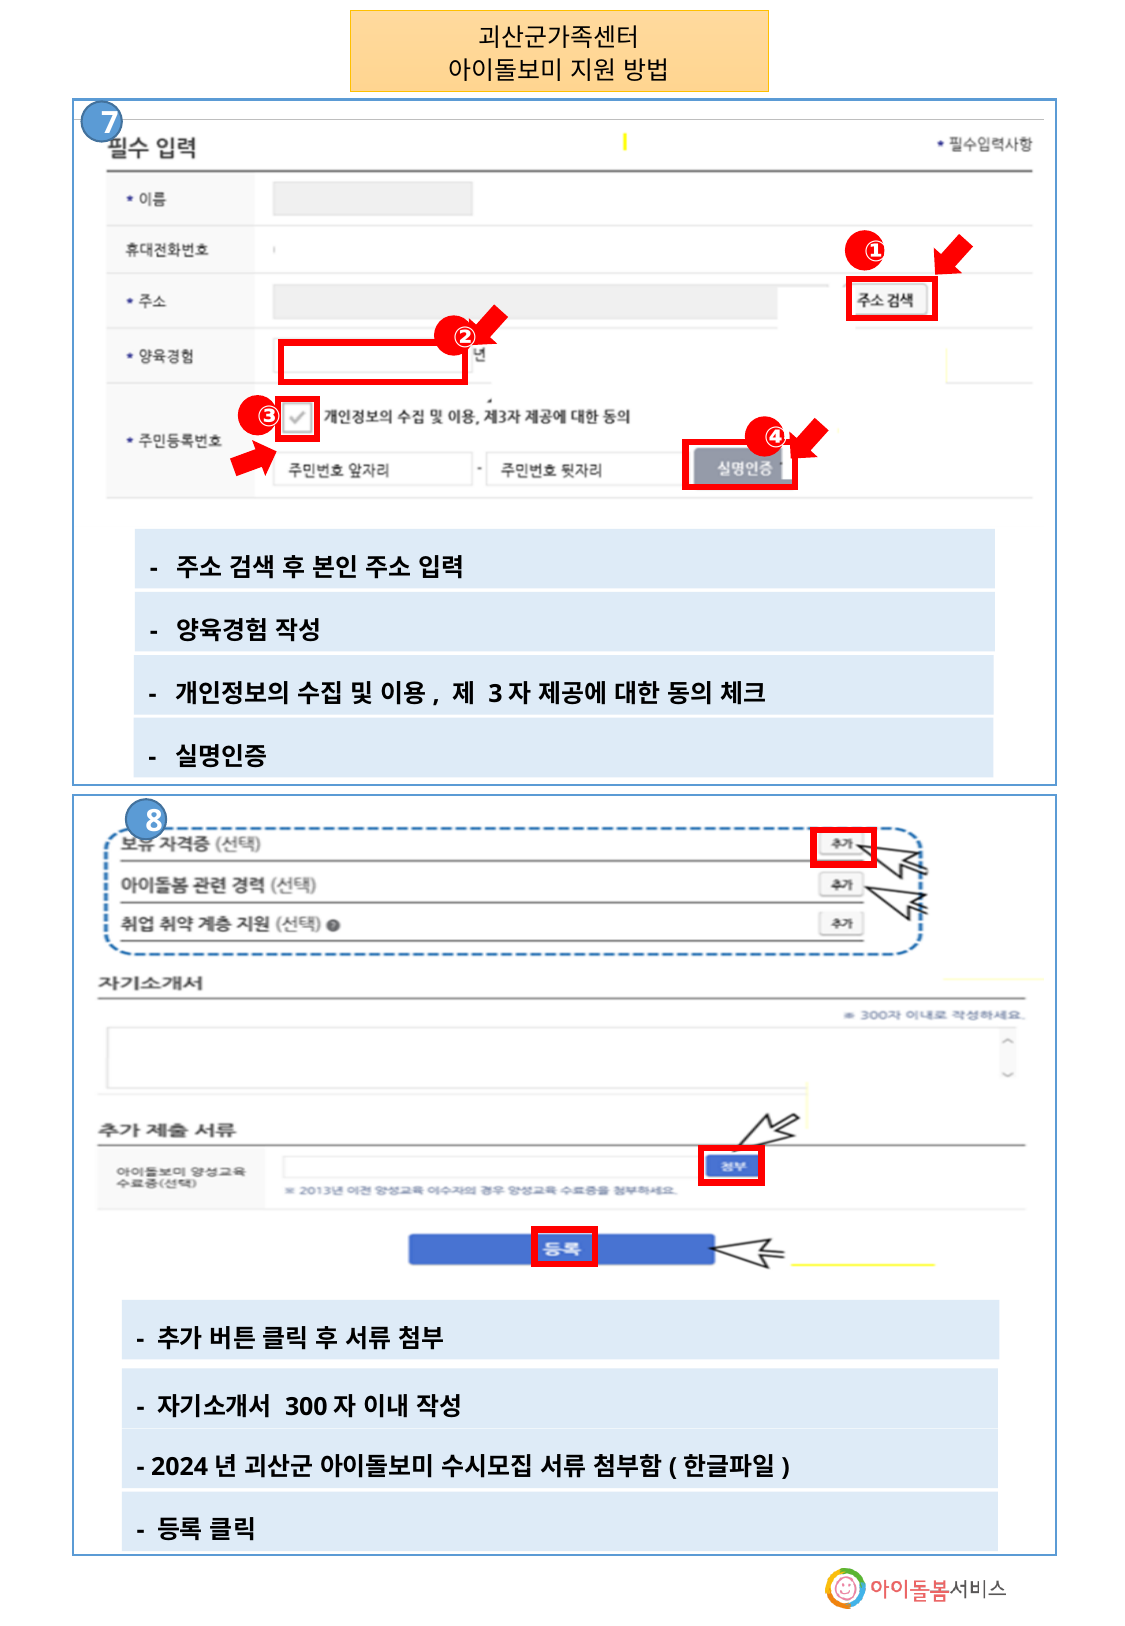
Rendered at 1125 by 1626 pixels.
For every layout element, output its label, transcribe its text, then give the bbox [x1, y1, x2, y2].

text_box - 주소 검색 후 본인 주소 입력 [134, 528, 995, 589]
text_box - 양육경험 작성 [134, 591, 995, 652]
text_box - 실명인증 [133, 717, 994, 778]
text_box - 자기소개서 300자 이내 작성 [121, 1368, 998, 1428]
text_box - 추가 버튼 클릭 후 서류 첨부 [121, 1299, 1000, 1360]
picture [81, 808, 1044, 1290]
text_box - 등록 클릭 [121, 1491, 998, 1552]
picture [819, 1565, 1011, 1610]
text_box - 2024년 괴산군 아이돌보미 수시모집 서류 첨부함(한글파일) [121, 1428, 998, 1489]
picture [72, 119, 1044, 527]
text_box [72, 98, 1057, 786]
text_box 8 [128, 798, 164, 808]
text_box 괴산군가족센터 아이돌보미 지원 방법 [350, 10, 769, 92]
text_box 7 [80, 100, 123, 119]
text_box [72, 794, 1057, 1556]
text_box - 개인정보의 수집 및 이용, 제 3자 제공에 대한 동의 체크 [133, 655, 994, 715]
